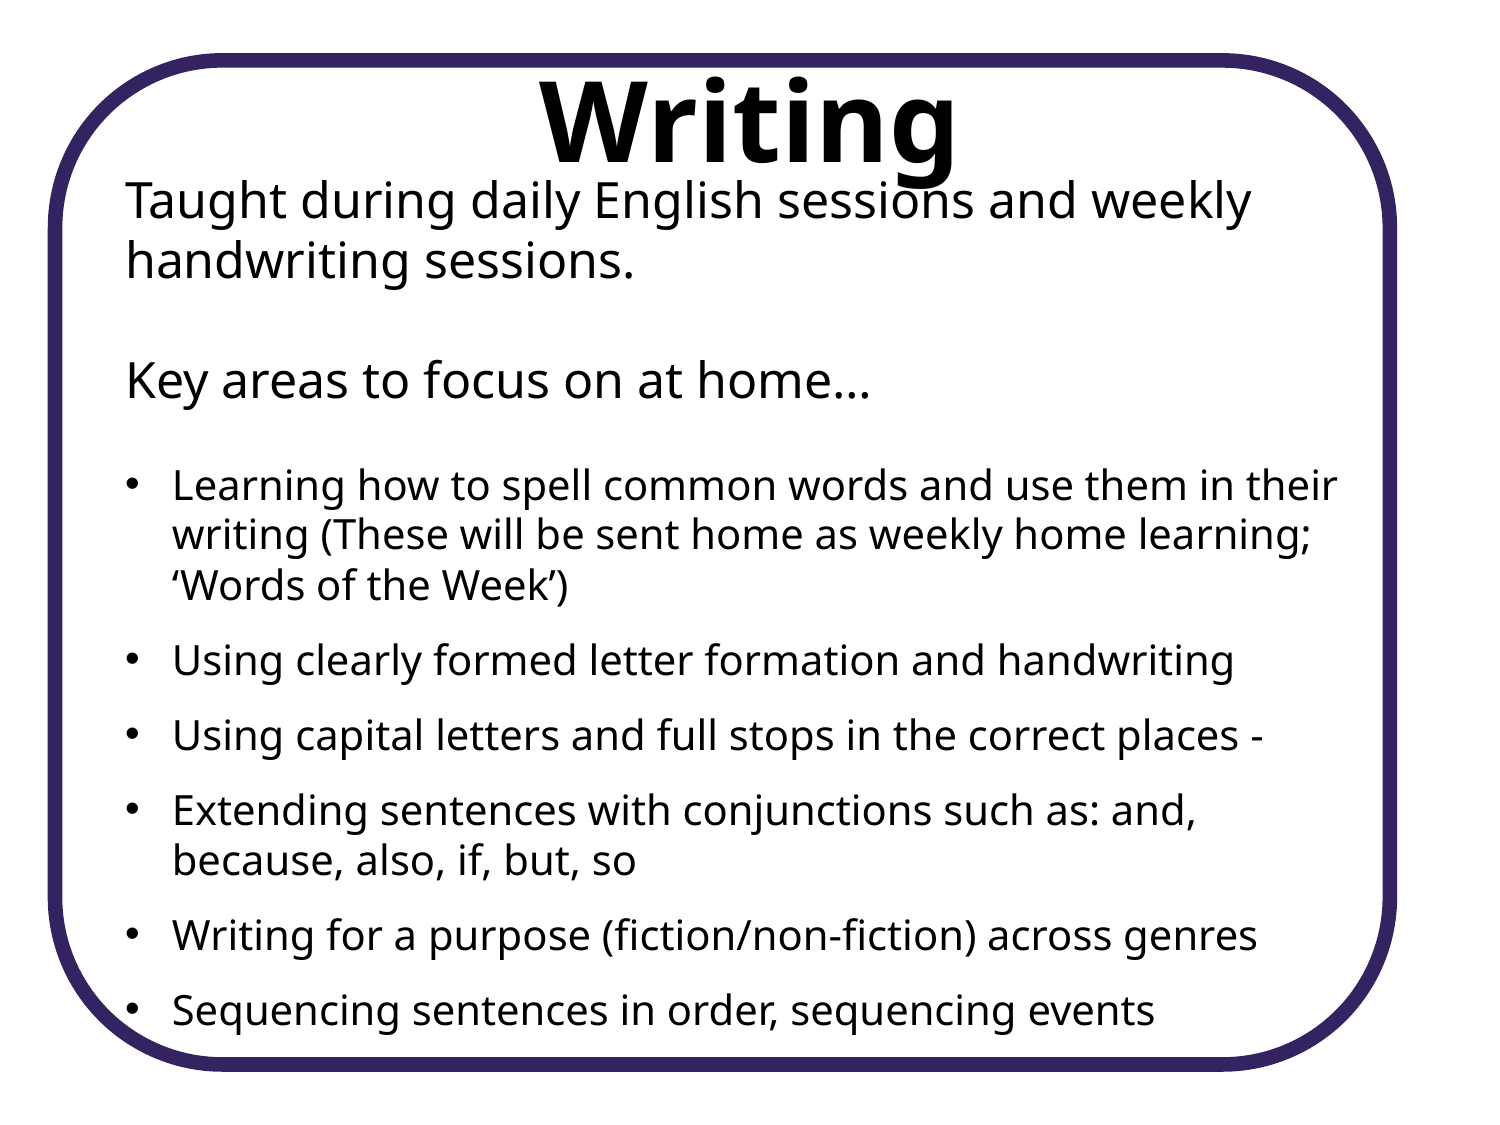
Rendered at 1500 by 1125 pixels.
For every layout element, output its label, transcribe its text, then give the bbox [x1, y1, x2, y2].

text_box Taught during daily English sessions and weekly handwriting sessions. Key areas to focus on at home… Learning how to spell common words and use them in their writing (These will be sent home as weekly home learning; ‘Words of the Week’) Using clearly formed letter formation and handwriting Using capital letters and full stops in the correct places - Extending sentences with conjunctions such as: and, because, also, if, but, so Writing for a purpose (fiction/non-fiction) across genres Sequencing sentences in order, sequencing events [110, 160, 1374, 1041]
text_box [132, 1041, 1312, 1067]
text_box [976, 58, 1392, 973]
text_box [52, 58, 524, 1024]
text_box Writing [524, 42, 976, 160]
